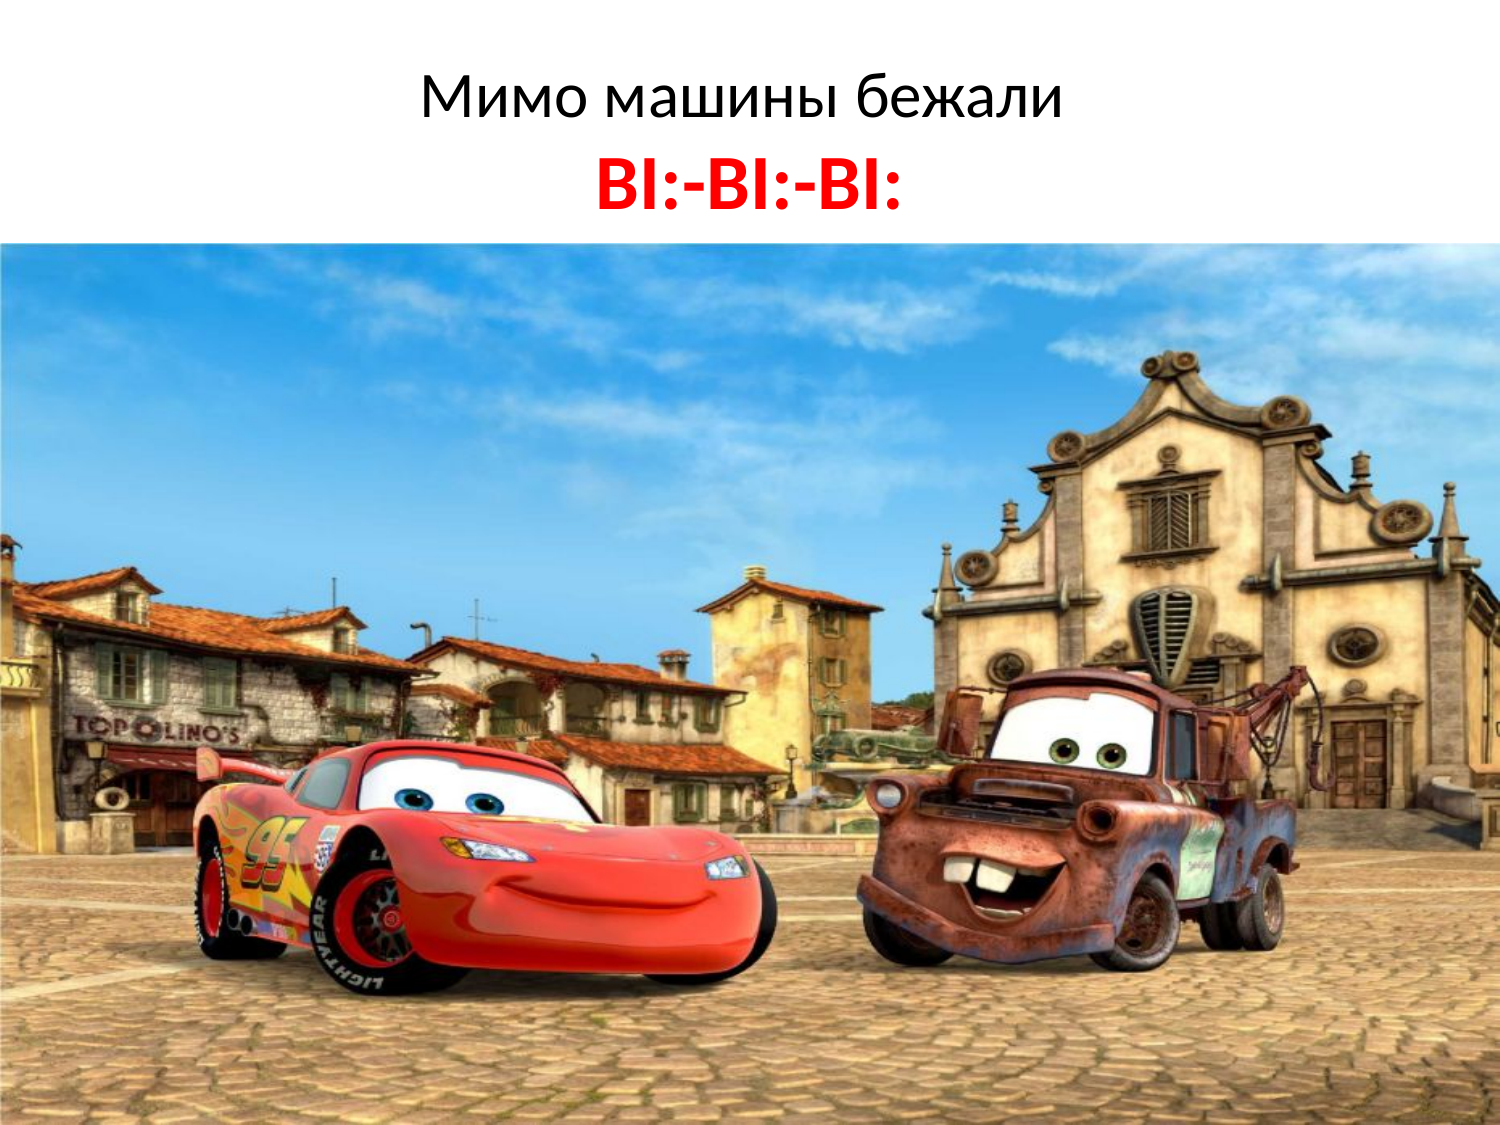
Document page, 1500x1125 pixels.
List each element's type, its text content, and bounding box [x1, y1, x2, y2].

title Мимо машины бежали BI:-BI:-BI: [75, 45, 1425, 233]
picture [0, 243, 1500, 1125]
